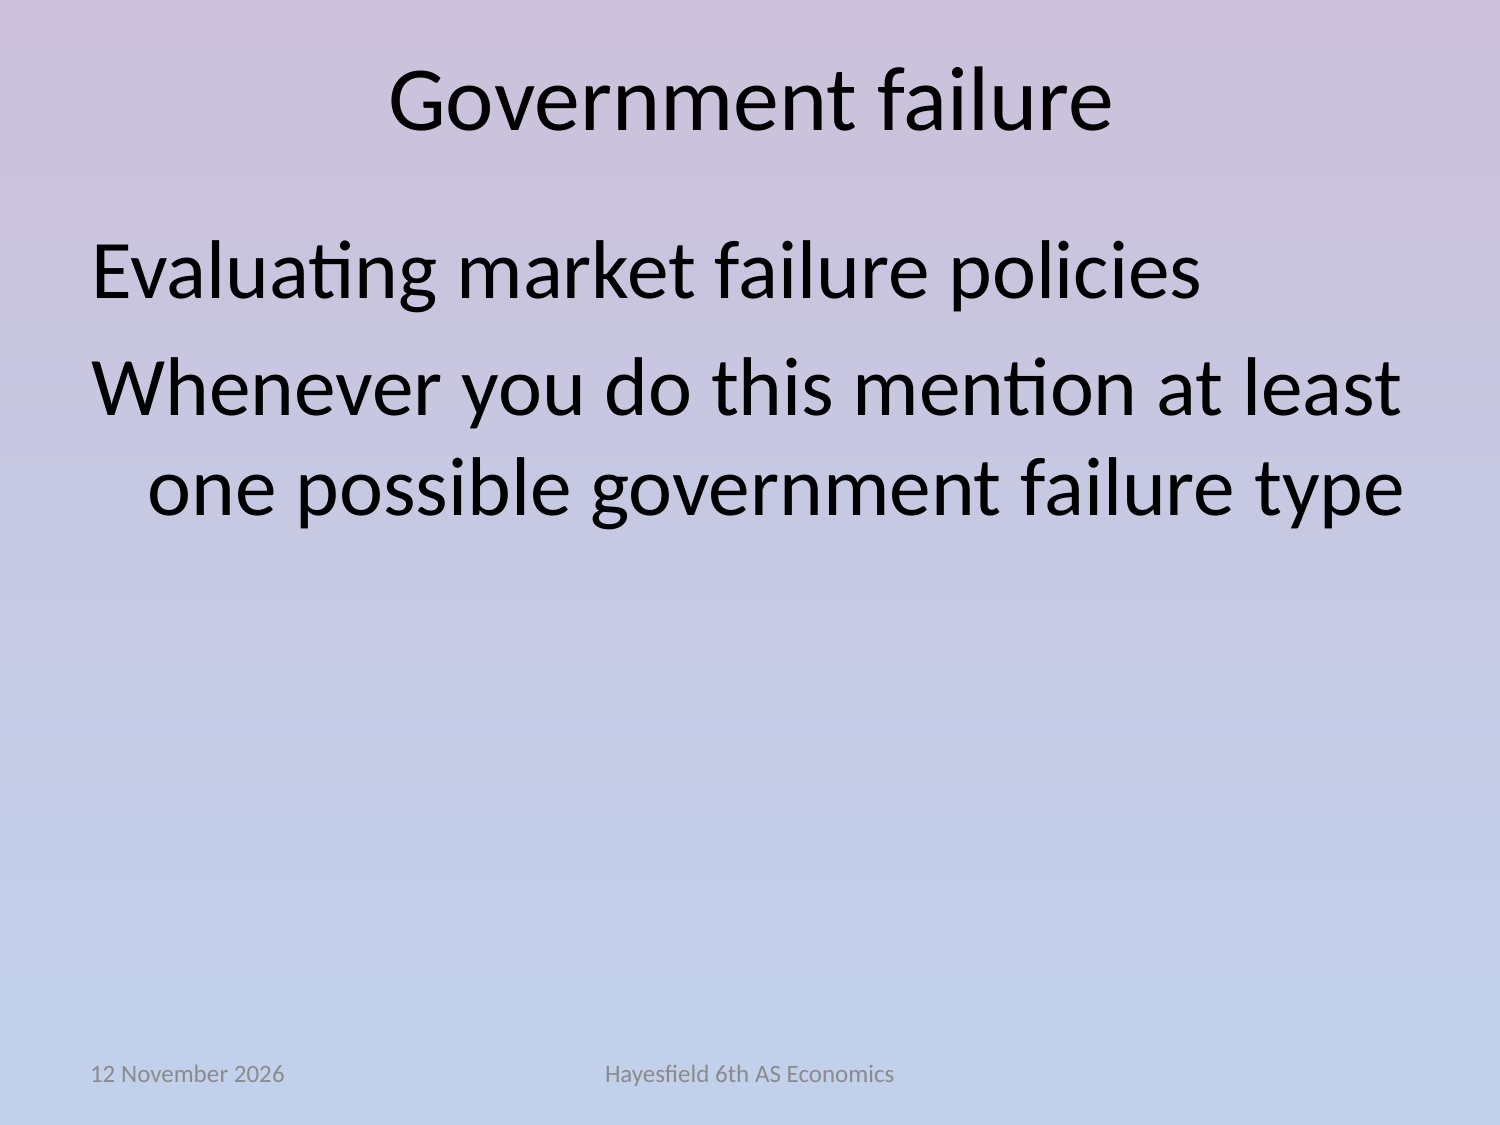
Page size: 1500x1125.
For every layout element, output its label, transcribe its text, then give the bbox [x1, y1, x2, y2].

title Government failure [76, 0, 1427, 188]
list Evaluating market failure policies Whenever you do this mention at least one possible government failure type [76, 208, 1436, 1035]
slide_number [75, 1042, 425, 1103]
footer Hayesfield 6th AS Economics [512, 1042, 988, 1103]
